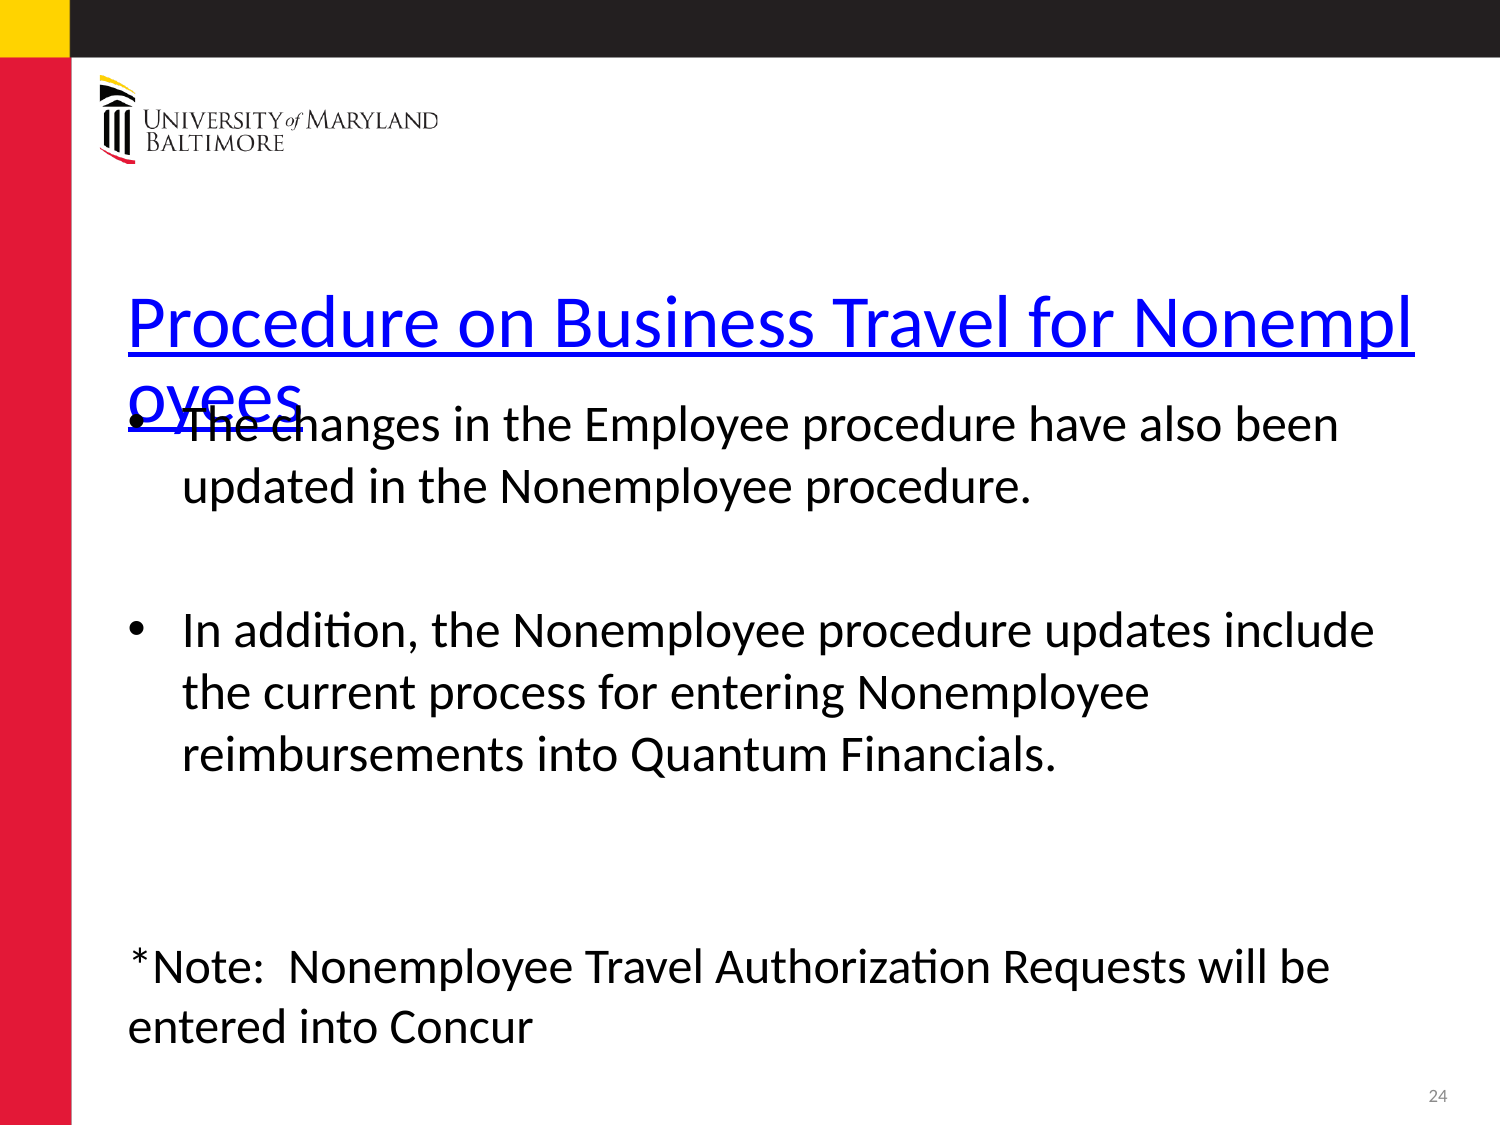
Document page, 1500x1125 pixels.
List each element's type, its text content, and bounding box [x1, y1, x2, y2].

list The changes in the Employee procedure have also been updated in the Nonemployee procedure. In addition, the Nonemployee procedure updates include the current process for entering Nonemployee reimbursements into Quantum Financials. *Note: Nonemployee Travel Authorization Requests will be entered into Concur [112, 312, 1463, 1066]
title Procedure on Business Travel for Nonemployees [112, 200, 1463, 312]
slide_number 24 [1112, 1065, 1463, 1125]
